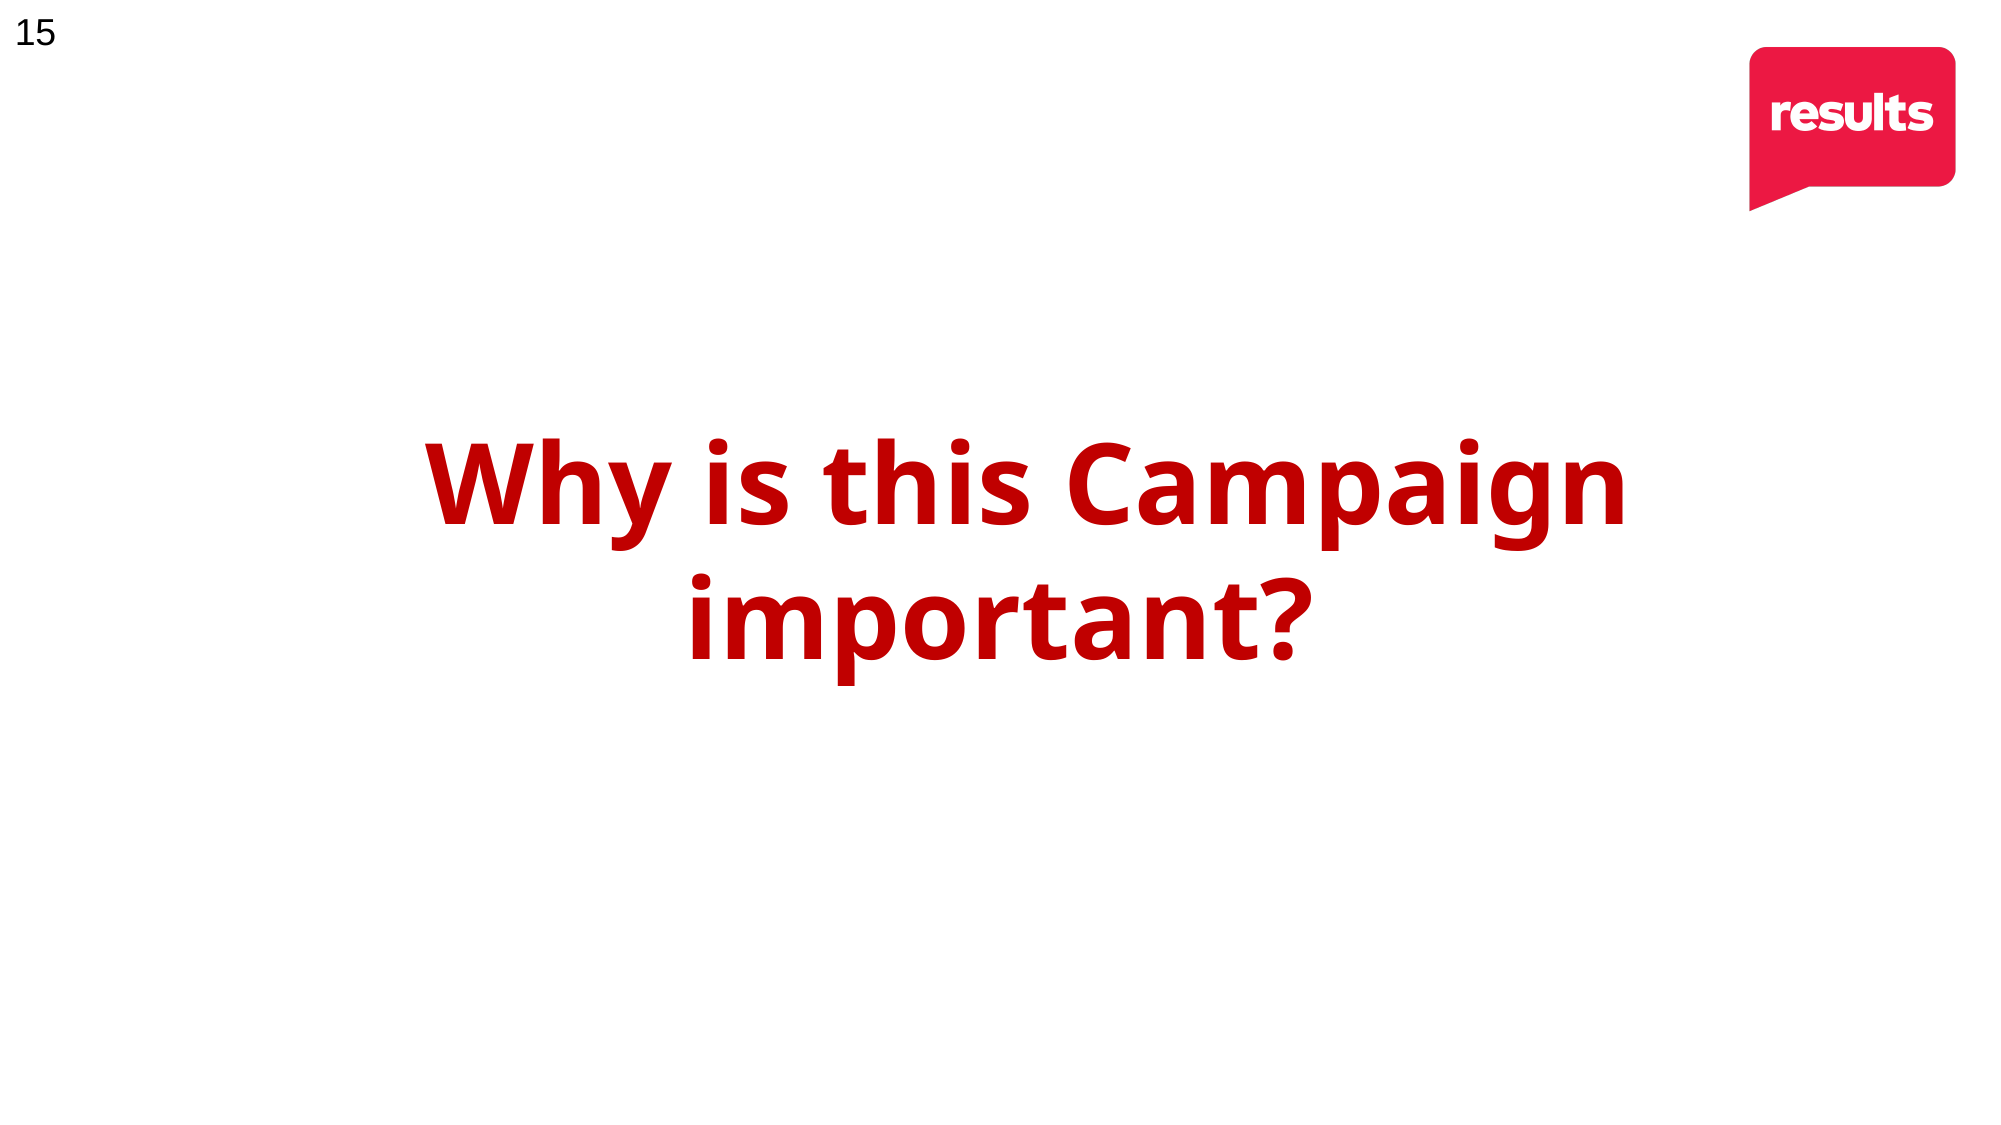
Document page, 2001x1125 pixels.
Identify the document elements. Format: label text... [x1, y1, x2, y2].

picture [1718, 17, 1987, 233]
title Why is this Campaign important? [219, 453, 1839, 641]
